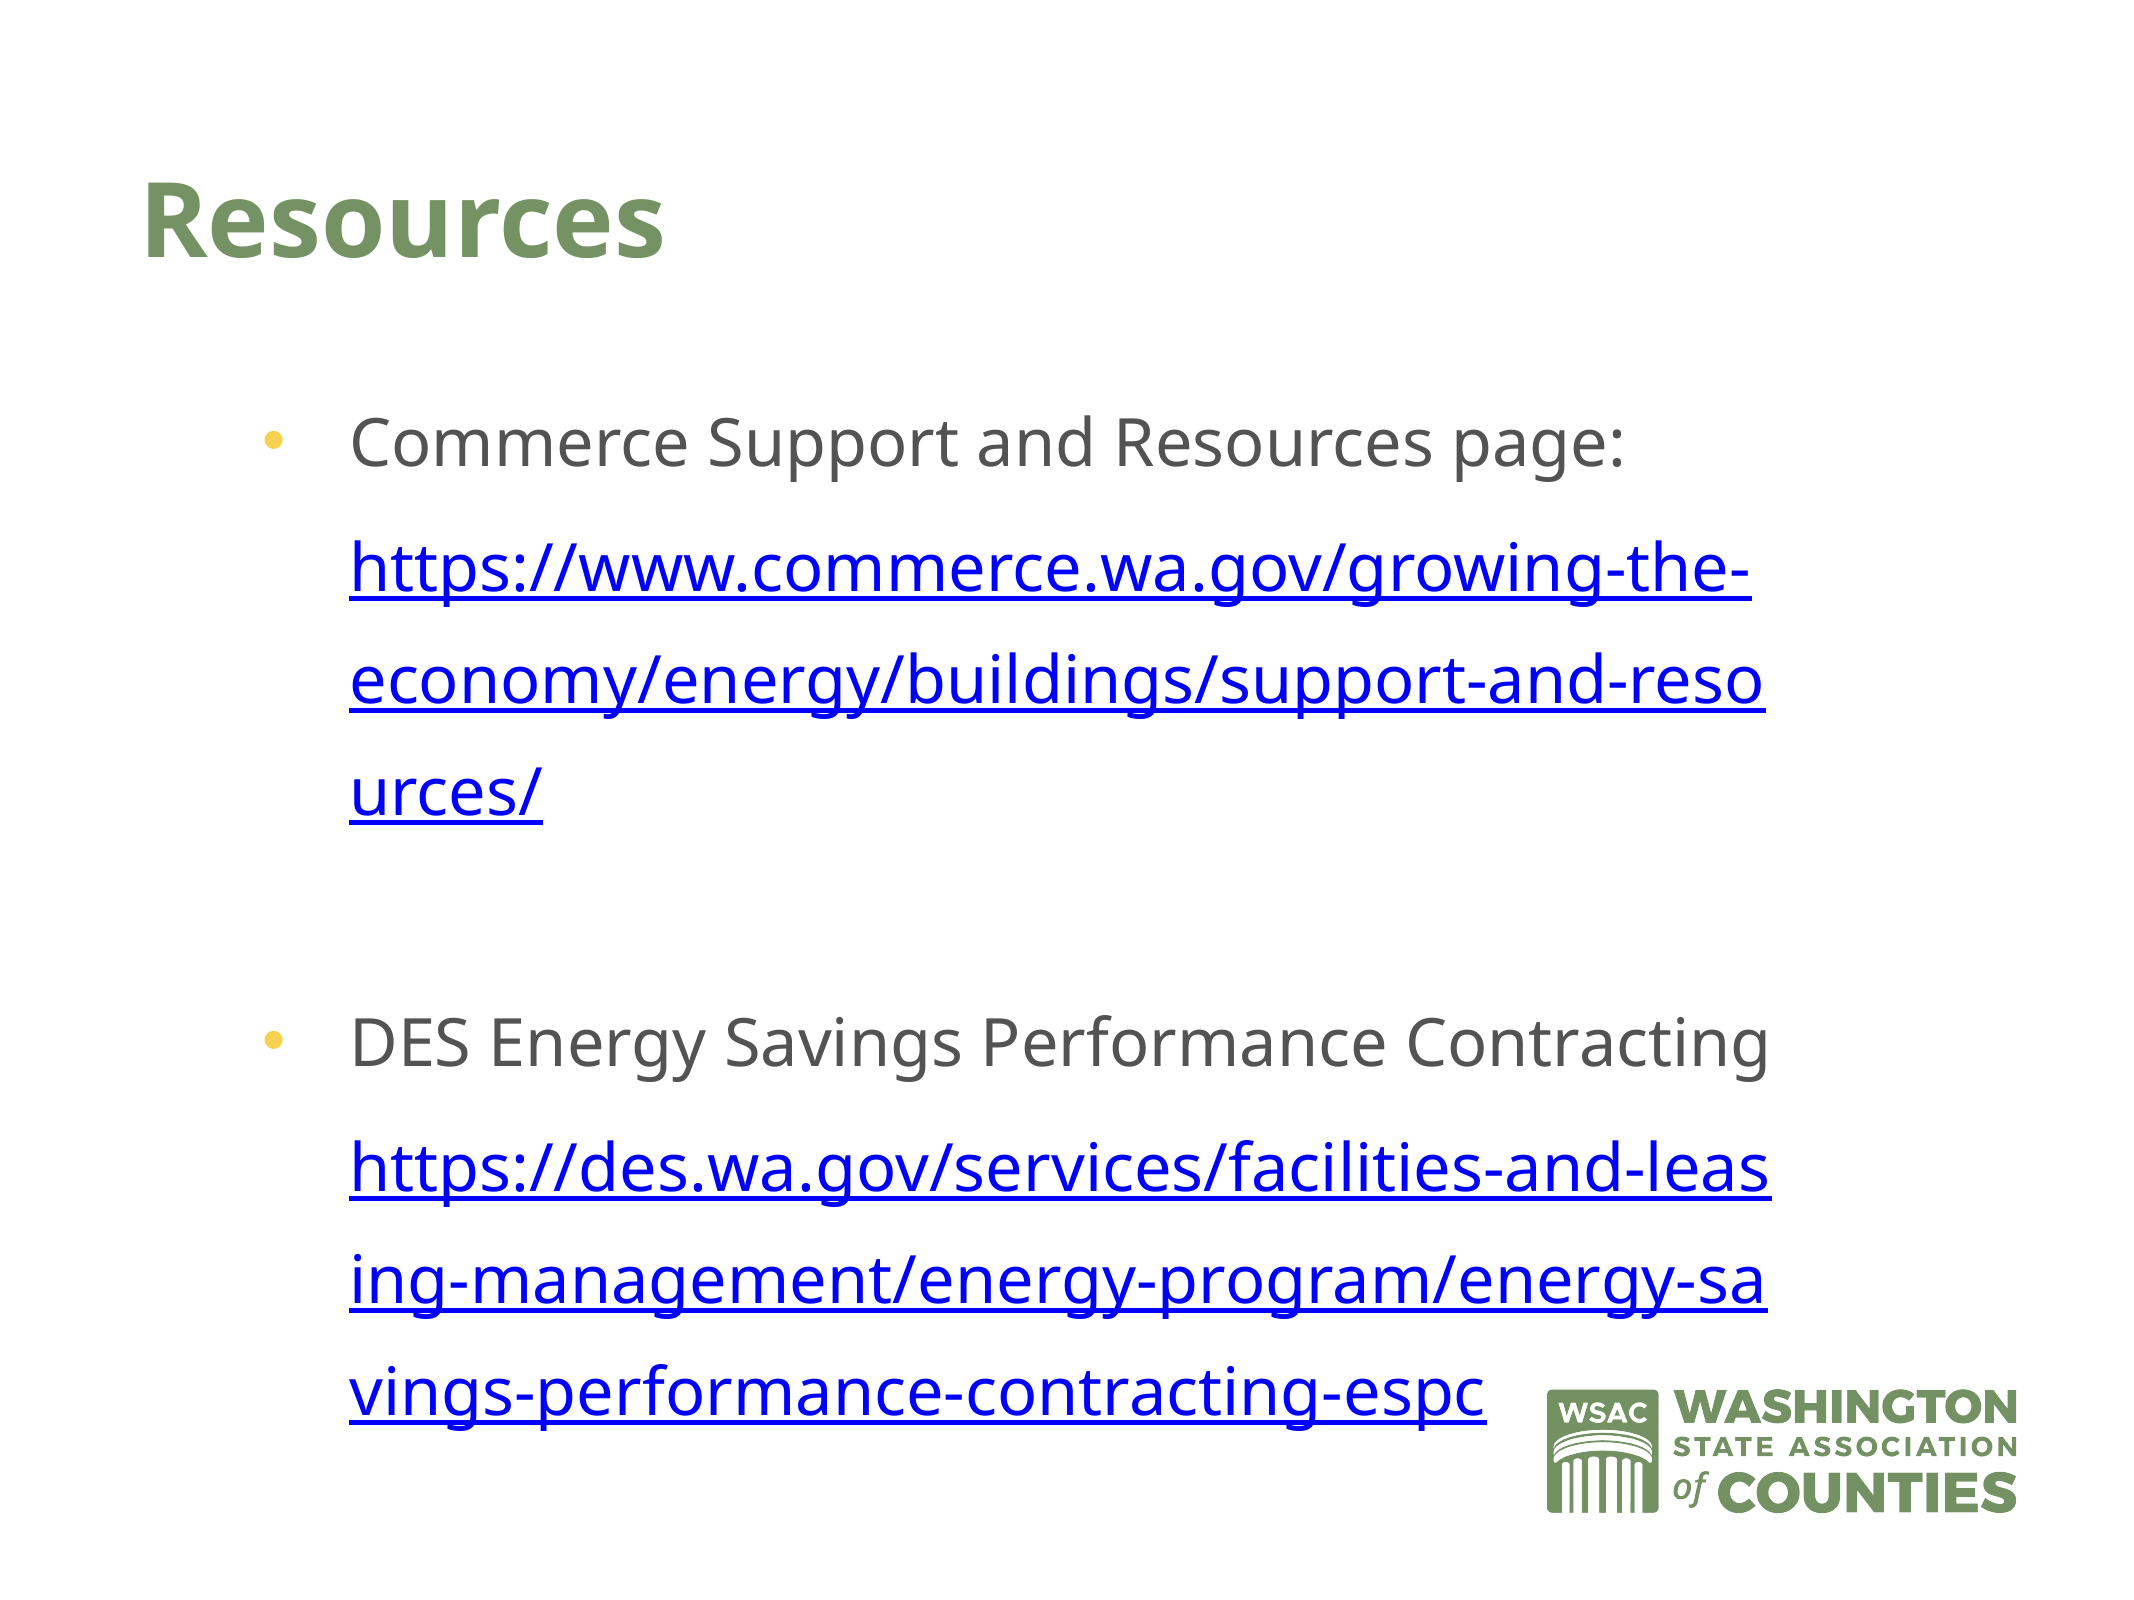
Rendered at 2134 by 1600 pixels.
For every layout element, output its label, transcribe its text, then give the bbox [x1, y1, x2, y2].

text_box Resources [128, 142, 1807, 290]
picture [1503, 1346, 2060, 1556]
text_box Commerce Support and Resources page: https://www.commerce.wa.gov/growing-the-economy/energy/buildings/support-and-resources/ DES Energy Savings Performance Contracting https://des.wa.gov/services/facilities-and-leasing-management/energy-program/energy-savings-performance-contracting-espc [251, 348, 1789, 1242]
